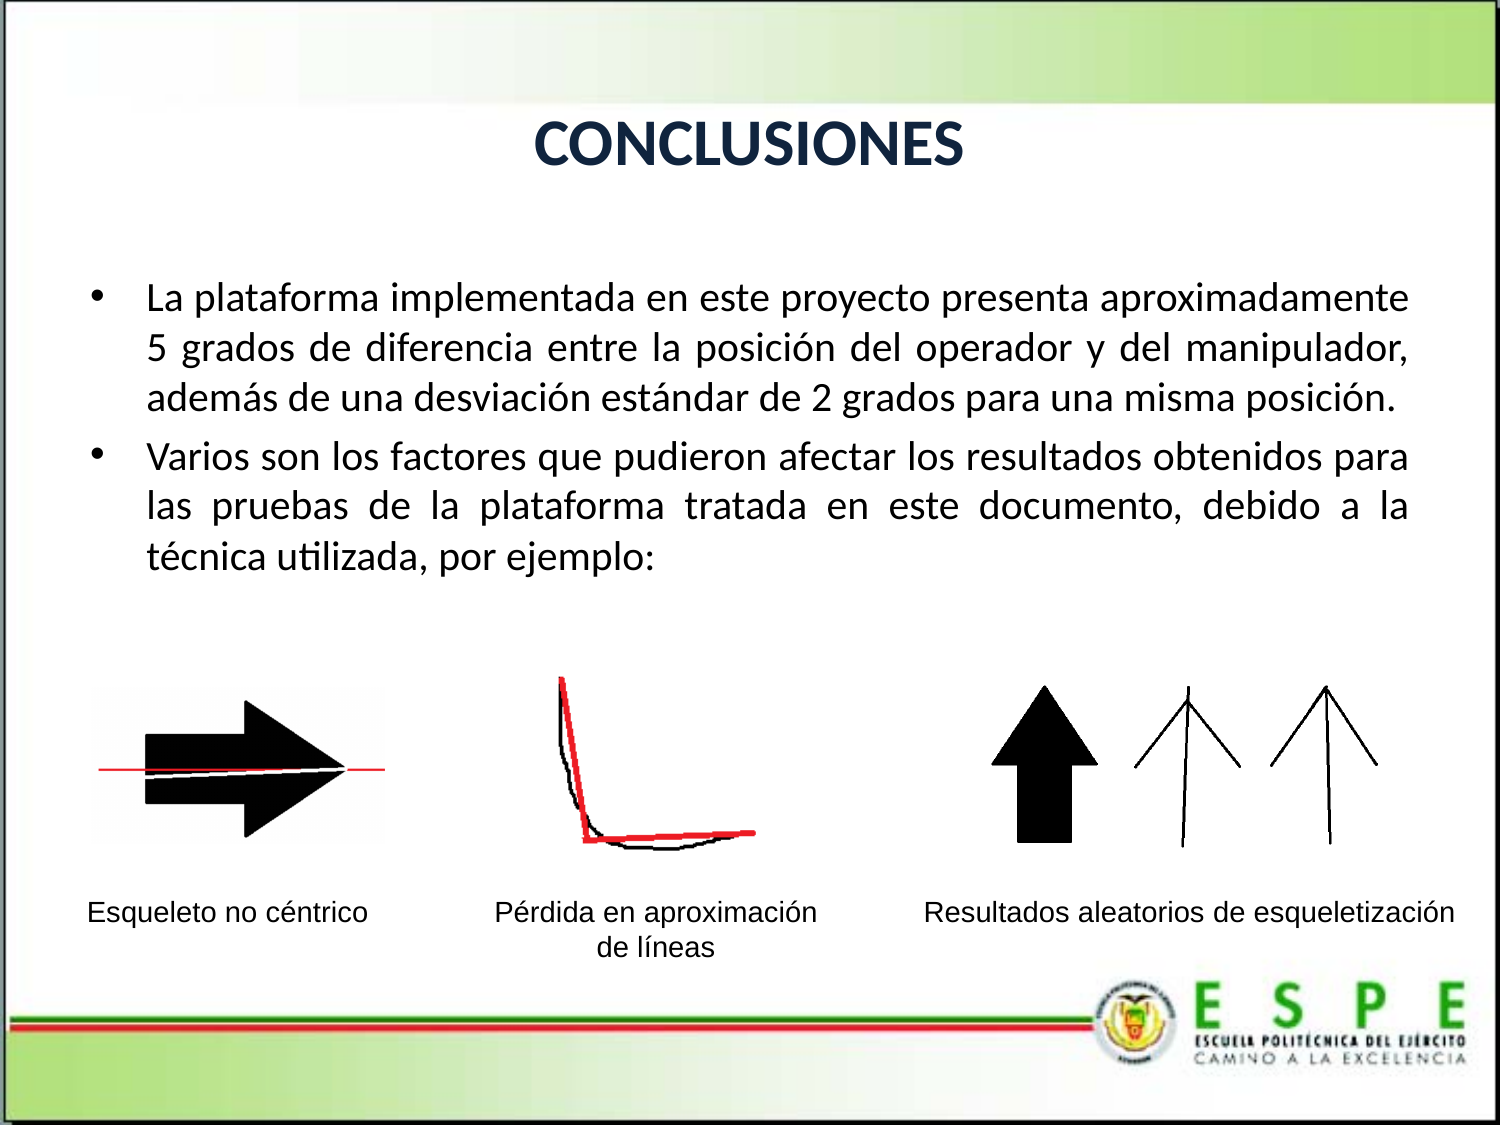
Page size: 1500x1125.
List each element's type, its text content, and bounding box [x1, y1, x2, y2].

text_box Resultados aleatorios de esqueletización [908, 885, 1472, 936]
text_box Pérdida en aproximación de líneas [474, 885, 838, 971]
title CONCLUSIONES [75, 45, 1425, 233]
list La plataforma implementada en este proyecto presenta aproximadamente 5 grados de diferencia entre la posición del operador y del manipulador, además de una desviación estándar de 2 grados para una misma posición. Varios son los factores que pudieron afectar los resultados obtenidos para las pruebas de la plataforma tratada en este documento, debido a la técnica utilizada, por ejemplo: [75, 262, 1425, 1005]
picture [0, 0, 1500, 1125]
text_box Esqueleto no céntrico [72, 885, 384, 936]
